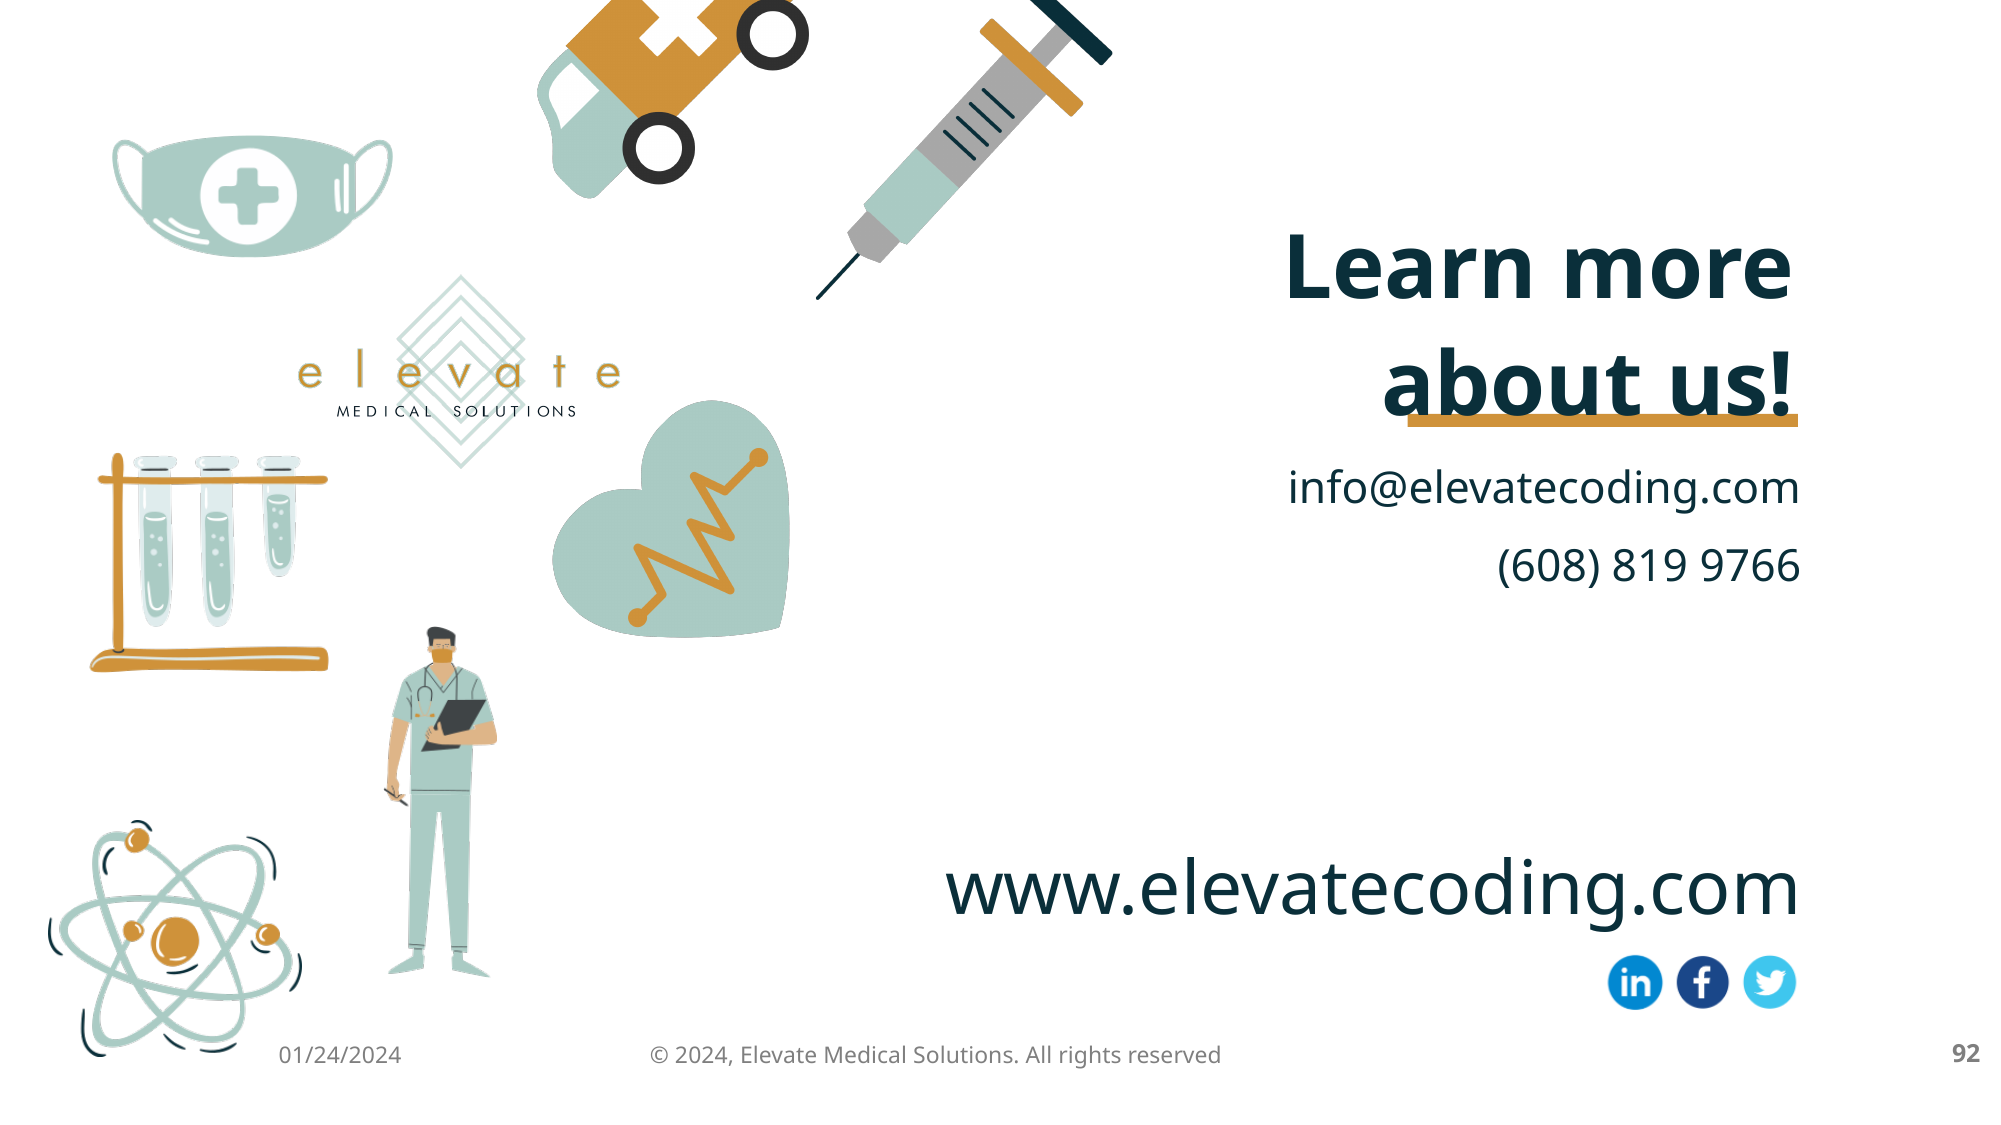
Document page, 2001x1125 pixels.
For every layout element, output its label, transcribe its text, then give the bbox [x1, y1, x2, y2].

text_box (608) 819 9766 [1275, 530, 1802, 590]
picture [1596, 938, 1810, 1028]
text_box www.elevatecoding.com [906, 867, 1802, 927]
text_box info@elevatecoding.com [1068, 452, 1802, 513]
footer © 2024, Elevate Medical Solutions. All rights reserved [714, 1024, 1605, 1085]
picture [81, 273, 872, 720]
text_box Learn more about us! [1276, 198, 1795, 434]
picture [497, 0, 1130, 299]
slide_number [263, 1024, 714, 1085]
picture [112, 135, 394, 258]
picture [48, 820, 302, 1057]
slide_number ‹#› [1744, 1024, 1996, 1085]
picture [383, 626, 497, 978]
